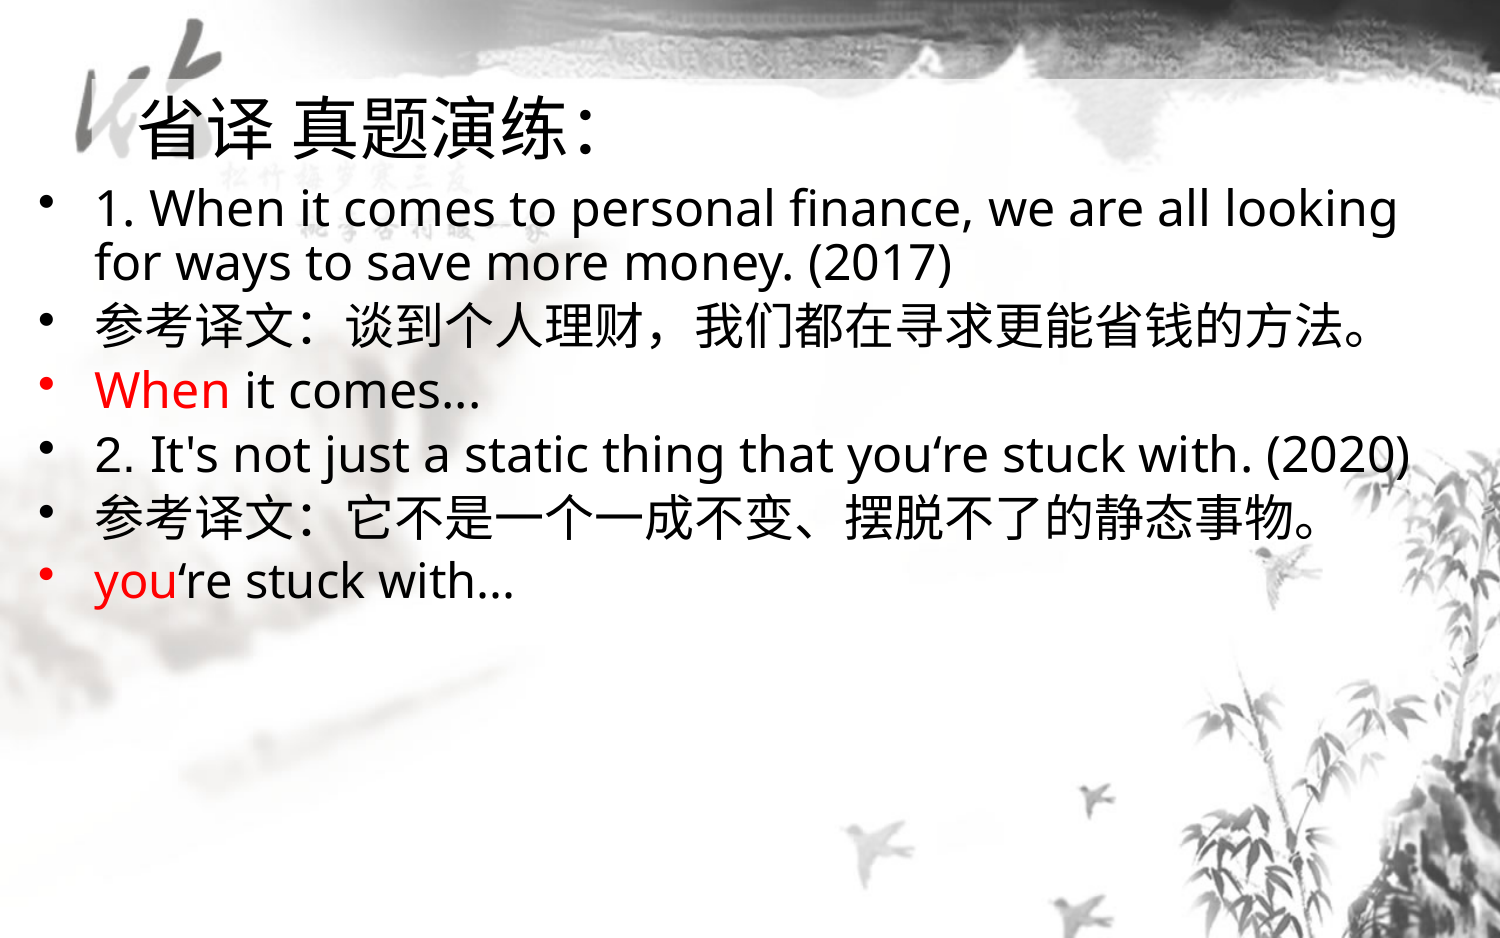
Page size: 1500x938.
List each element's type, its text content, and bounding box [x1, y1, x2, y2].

list 1. When it comes to personal finance, we are all looking for ways to save more money. (2017) 参考译文：谈到个人理财，我们都在寻求更能省钱的方法。 When it comes... 2. It's not just a static thing that you‘re stuck with. (2020) 参考译文：它不是一个一成不变、摆脱不了的静态事物。 you‘re stuck with... [25, 177, 1427, 839]
picture [0, 0, 1500, 938]
title 省译 真题演练： [91, 78, 1319, 177]
